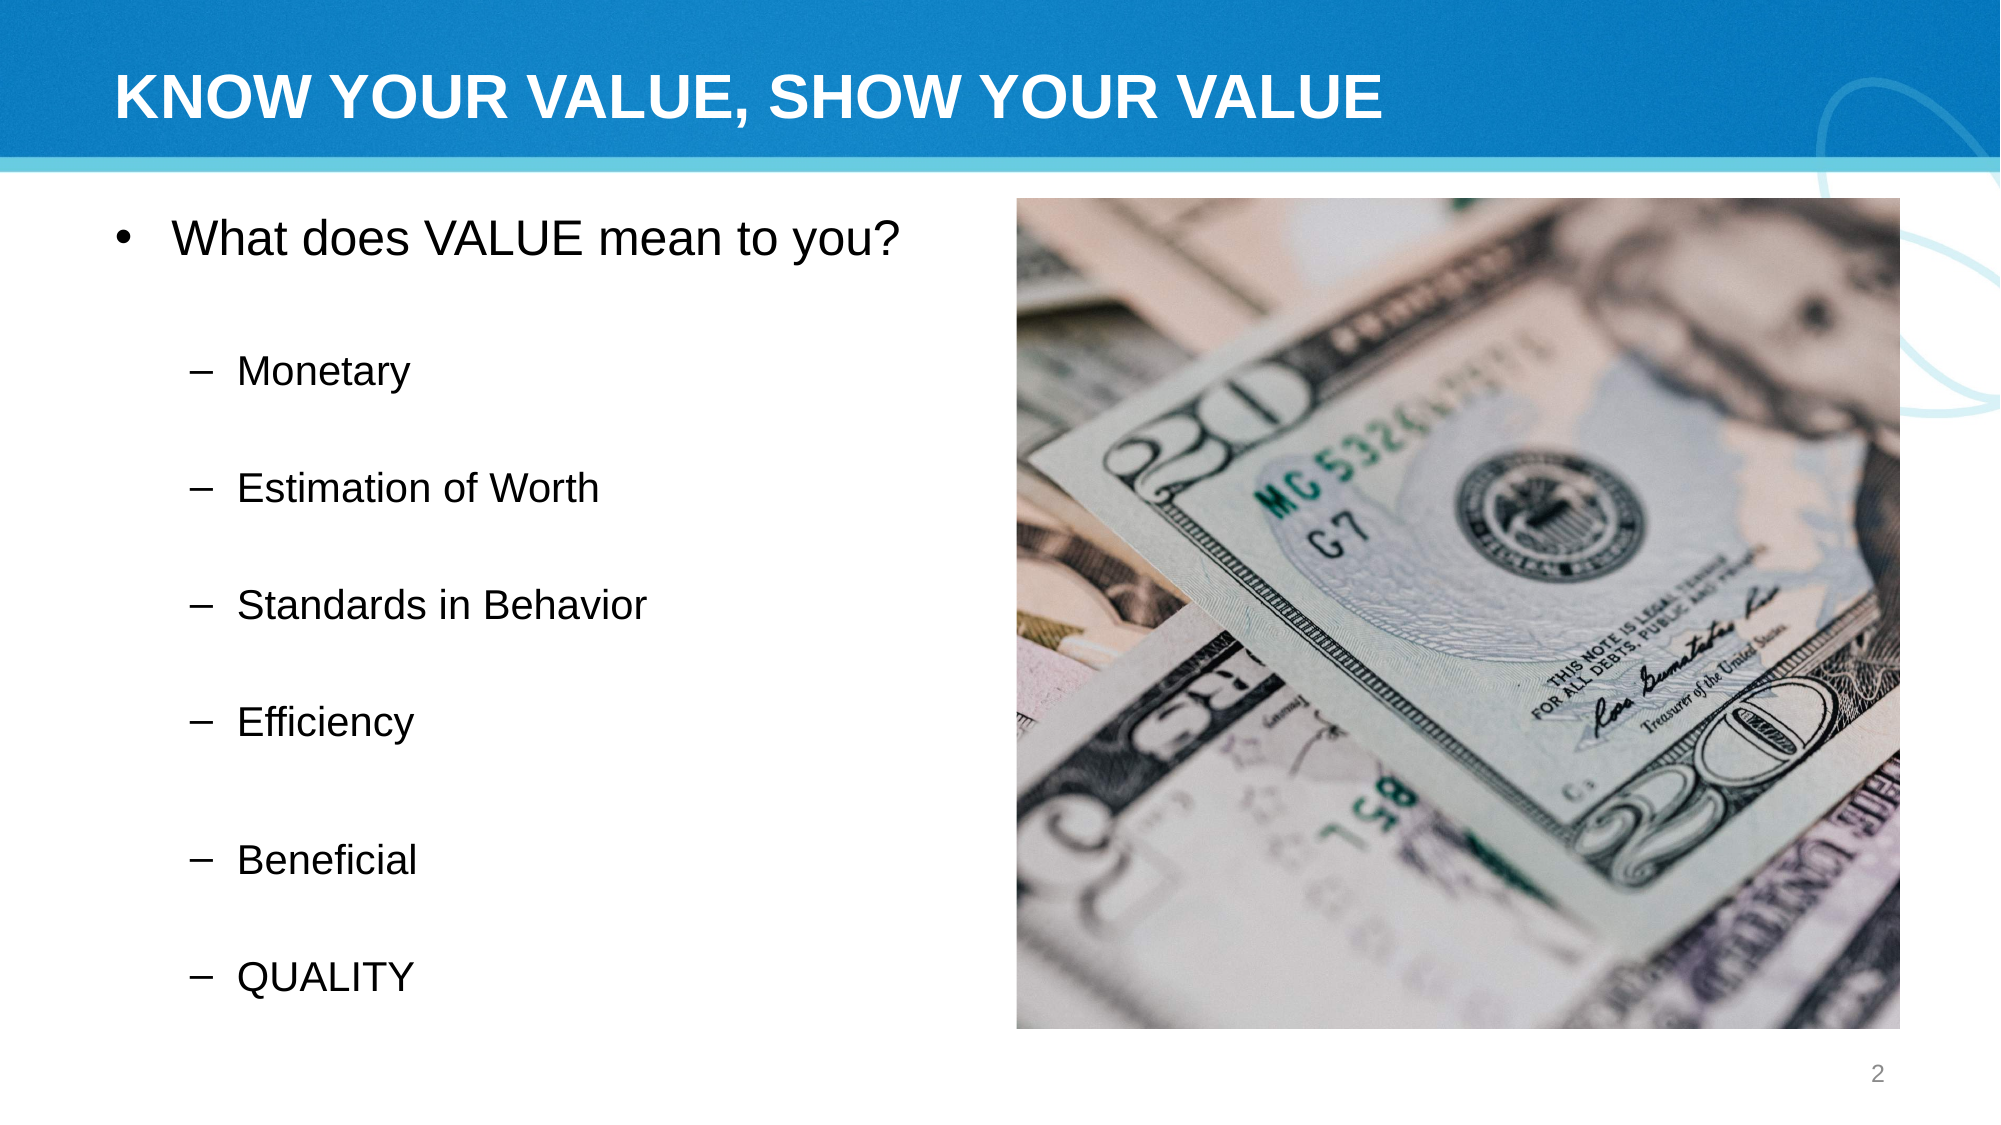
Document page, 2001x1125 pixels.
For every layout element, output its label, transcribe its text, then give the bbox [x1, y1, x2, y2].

picture [0, 0, 2000, 1125]
list What does VALUE mean to you? Monetary Estimation of Worth Standards in Behavior Efficiency Beneficial QUALITY [99, 198, 984, 1029]
slide_number 1 [1433, 1042, 1900, 1103]
title KNOW YOUR VALUE, SHOW YOUR VALUE [99, 0, 1900, 139]
